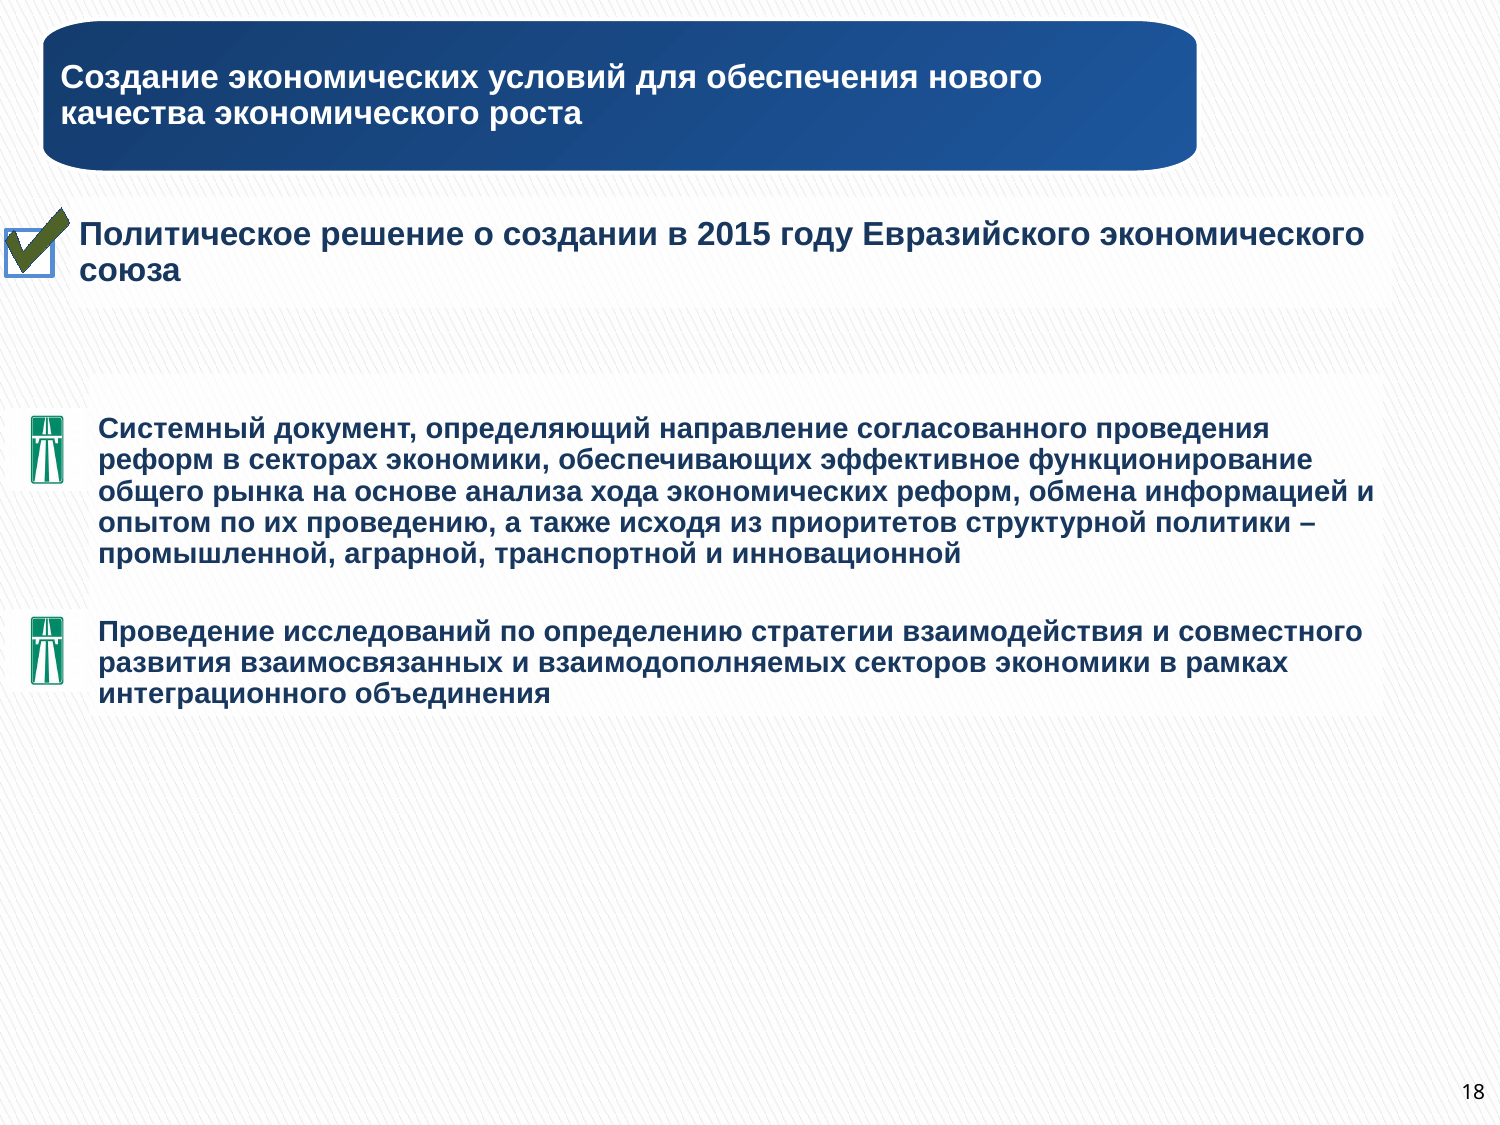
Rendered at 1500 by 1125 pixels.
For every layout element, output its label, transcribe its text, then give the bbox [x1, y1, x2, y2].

footer 18 [718, 1051, 1500, 1112]
picture [5, 609, 89, 692]
picture [5, 408, 89, 491]
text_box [5, 18, 1393, 717]
